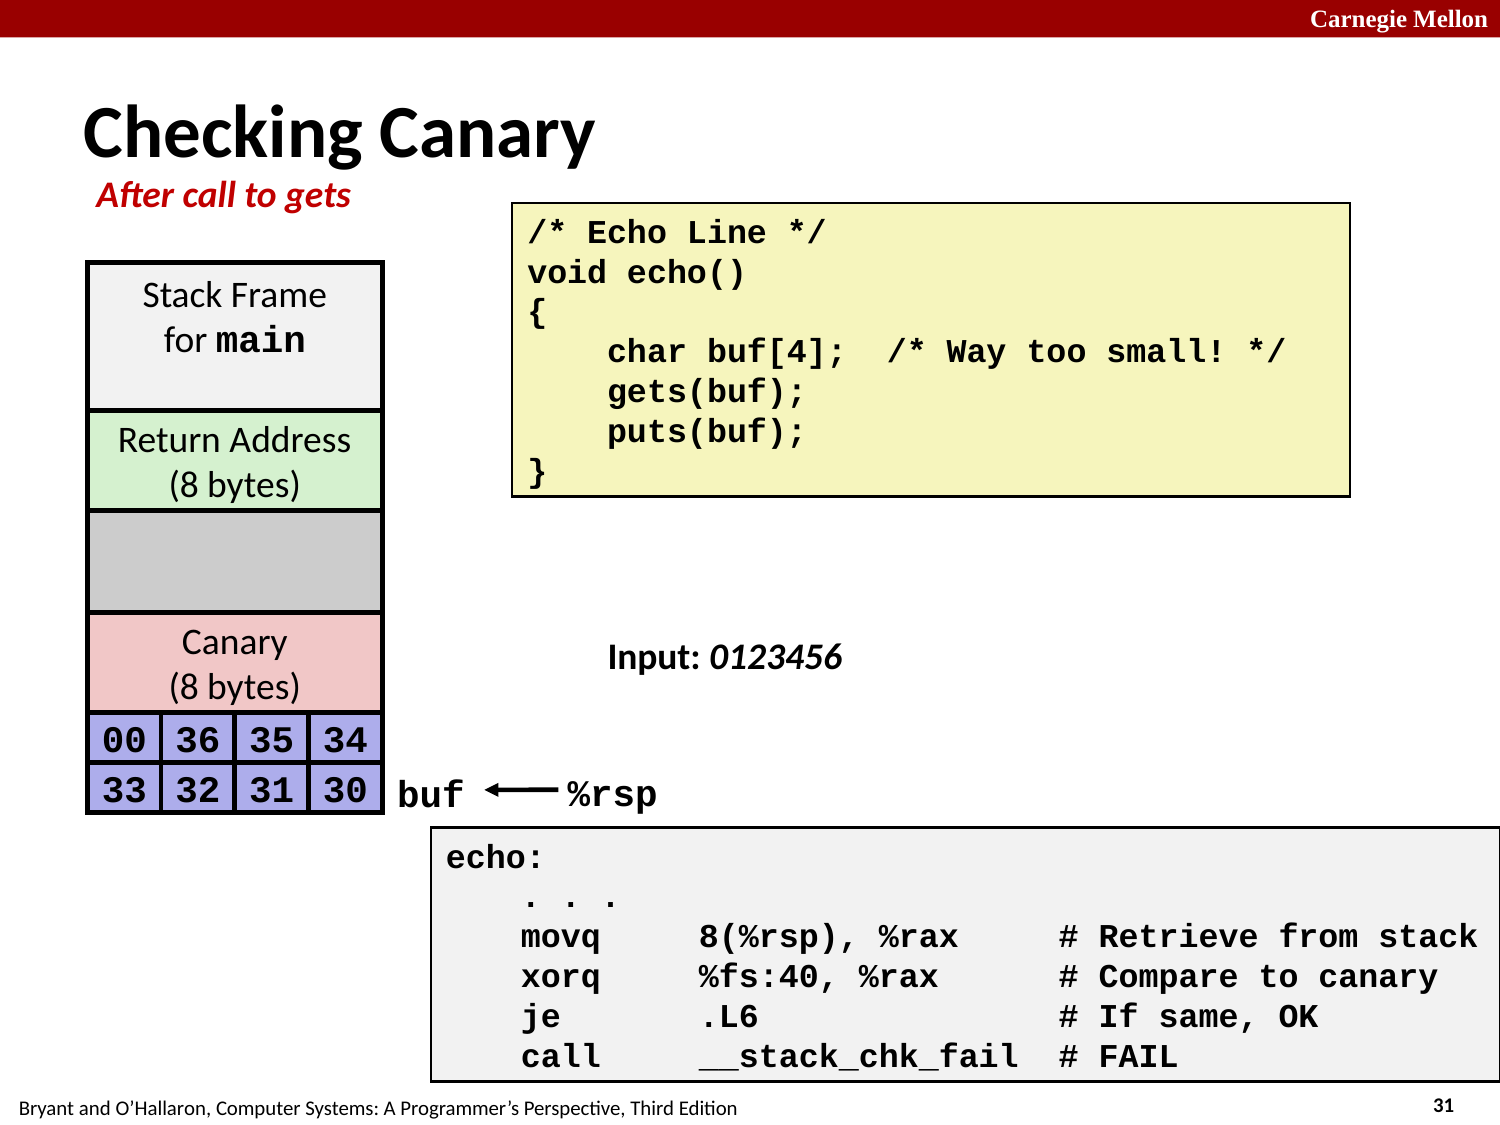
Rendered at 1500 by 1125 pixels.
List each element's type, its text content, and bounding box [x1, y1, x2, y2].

text_box Input: 0123456 [592, 624, 858, 685]
text_box %rsp [552, 761, 673, 822]
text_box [87, 770, 383, 813]
text_box After call to gets [81, 162, 367, 223]
title Checking Canary [68, 80, 1134, 176]
text_box Stack Frame for main [87, 262, 383, 410]
text_box Canary (8 bytes) [87, 612, 383, 710]
text_box Return Address (8 bytes) [87, 410, 383, 510]
text_box /* Echo Line */ void echo() { char buf[4]; /* Way too small! */ gets(buf); puts(buf); } [512, 202, 1350, 497]
text_box buf [382, 762, 480, 823]
text_box [484, 783, 552, 797]
text_box 20 bytes unused [87, 510, 383, 612]
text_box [87, 712, 383, 763]
text_box echo: . . . movq 8(%rsp), %rax # Retrieve from stack xorq %fs:40, %rax # Compare to canary je .L6 # If same, OK call __stack_chk_fail # FAIL [430, 827, 1500, 1082]
